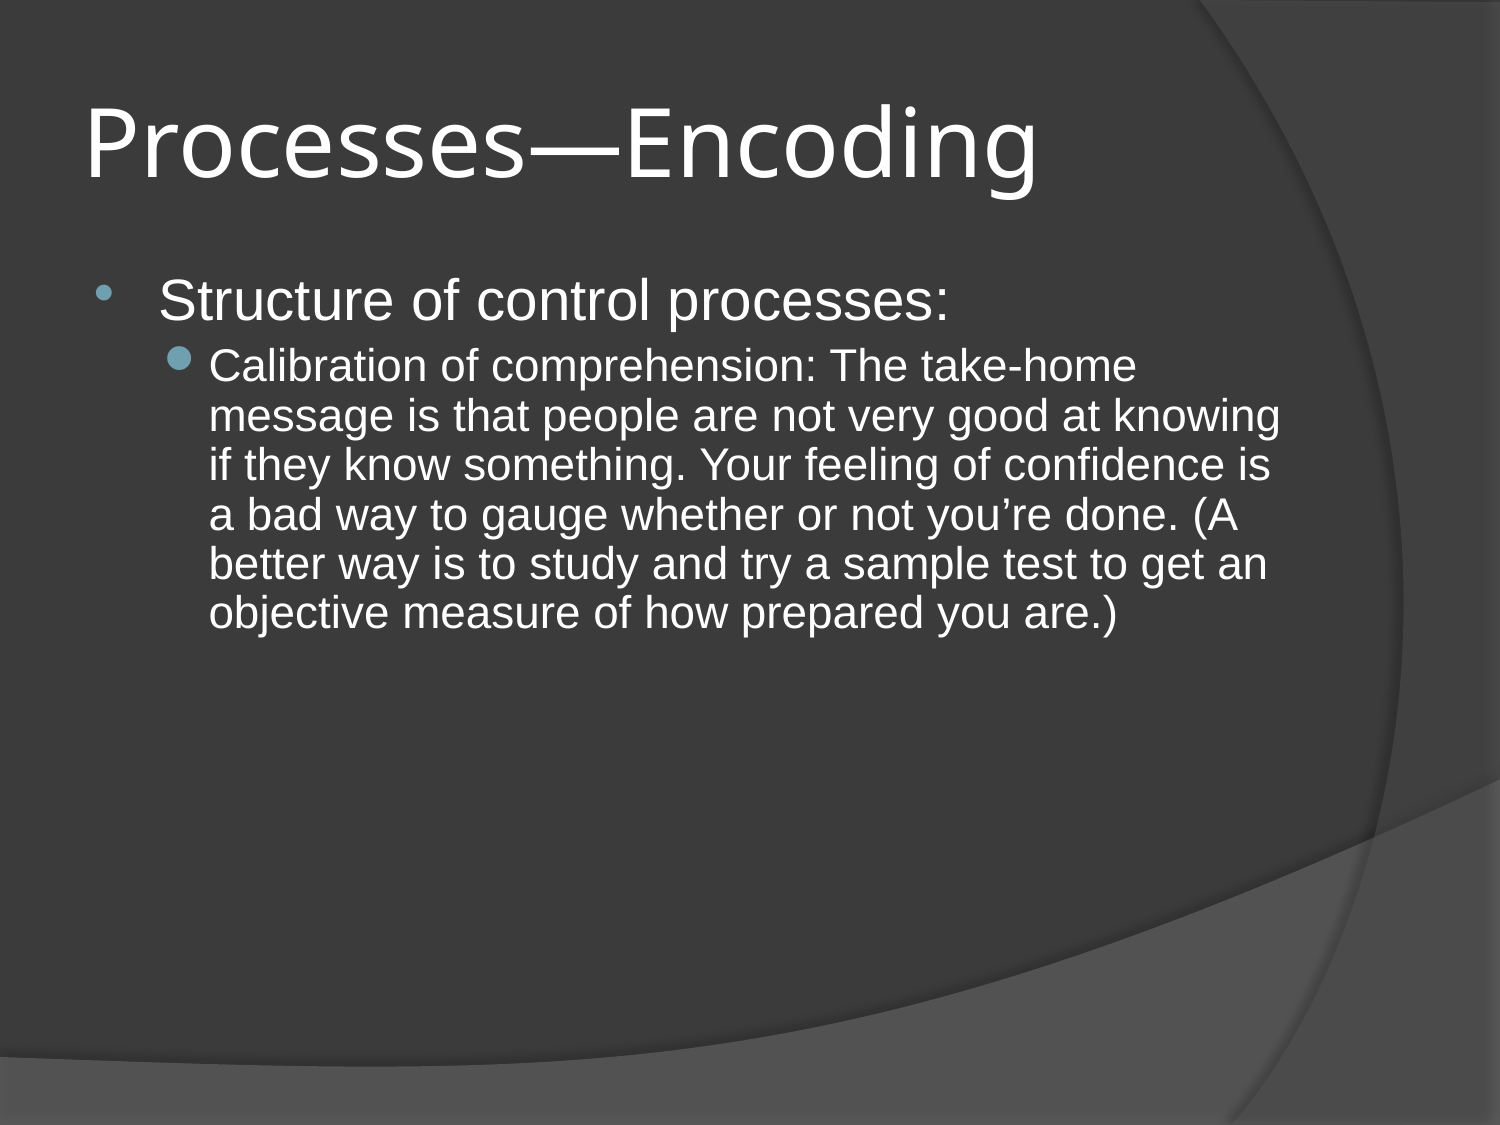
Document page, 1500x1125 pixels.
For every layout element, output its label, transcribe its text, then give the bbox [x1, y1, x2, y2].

list Structure of control processes: Calibration of comprehension: The take-home message is that people are not very good at knowing if they know something. Your feeling of confidence is a bad way to gauge whether or not you’re done. (A better way is to study and try a sample test to get an objective measure of how prepared you are.) [75, 262, 1300, 1005]
title Processes—Encoding [75, 45, 1300, 233]
